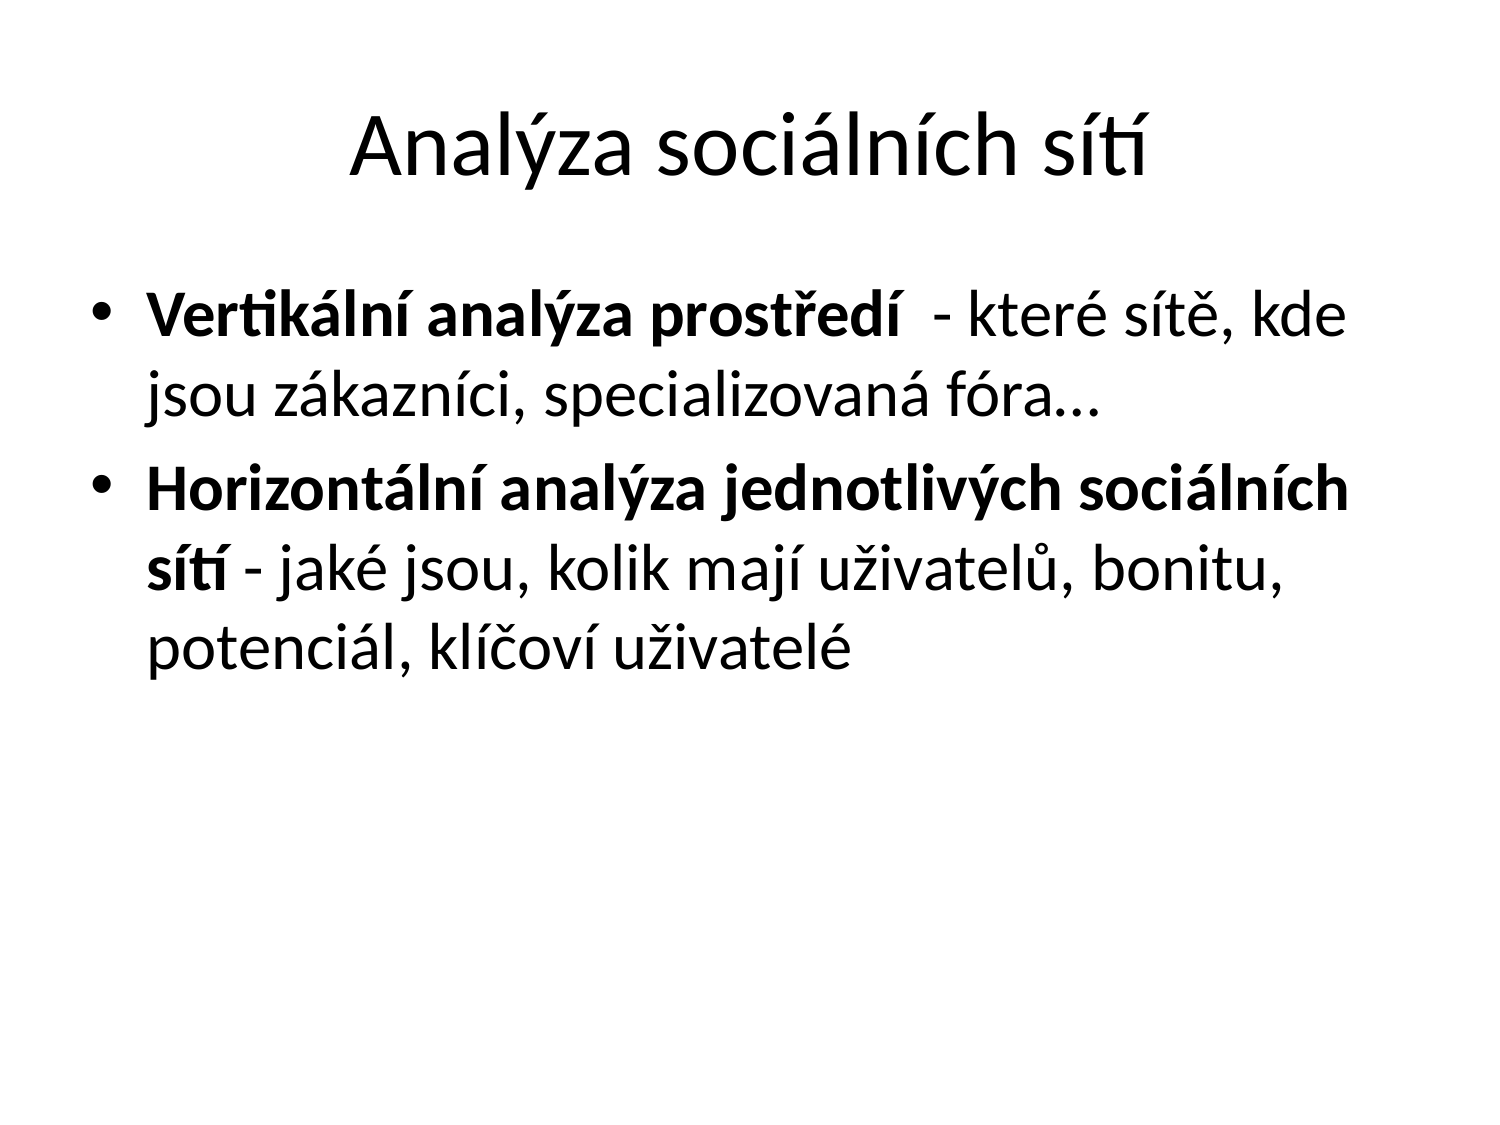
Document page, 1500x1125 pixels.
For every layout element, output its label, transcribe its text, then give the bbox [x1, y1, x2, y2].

title Analýza sociálních sítí [75, 45, 1425, 233]
list Vertikální analýza prostředí - které sítě, kde jsou zákazníci, specializovaná fóra… Horizontální analýza jednotlivých sociálních sítí - jaké jsou, kolik mají uživatelů, bonitu, potenciál, klíčoví uživatelé [75, 262, 1425, 1005]
